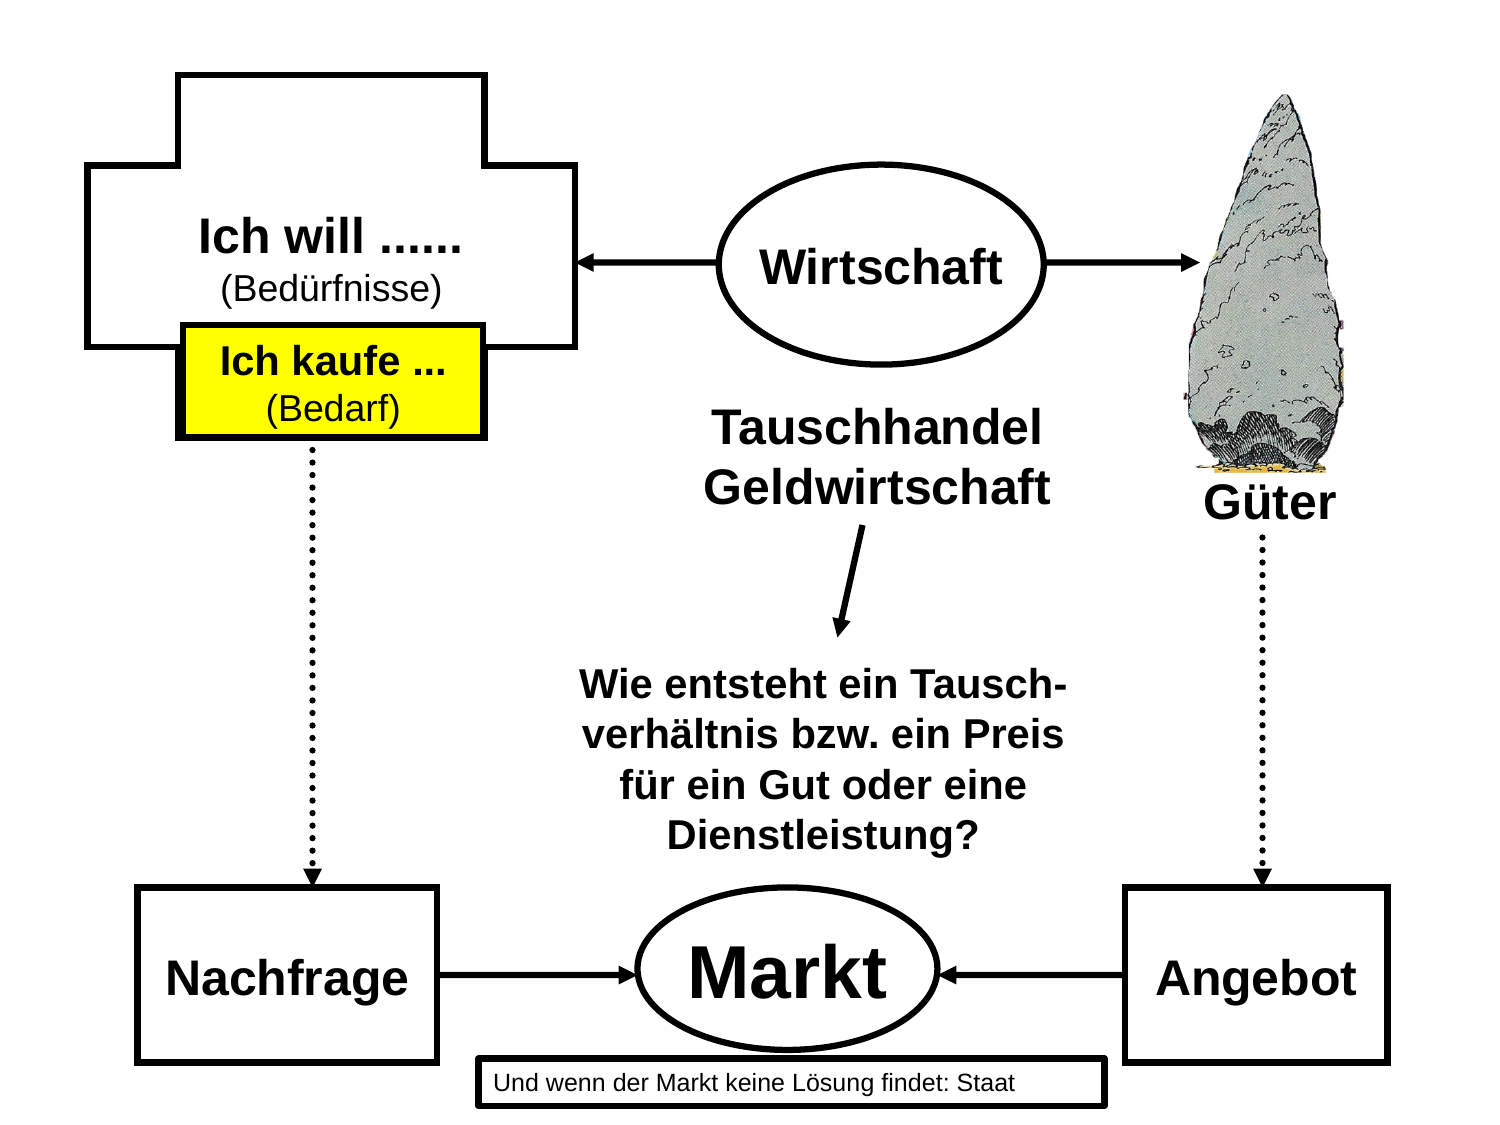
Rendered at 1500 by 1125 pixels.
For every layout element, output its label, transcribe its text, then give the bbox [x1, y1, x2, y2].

text_box Wie entsteht ein Tausch- verhältnis bzw. ein Preis für ein Gut oder eine Dienstleistung? [564, 649, 1083, 865]
text_box Markt [637, 887, 938, 1050]
text_box Und wenn der Markt keine Lösung findet: Staat [478, 1058, 1105, 1106]
text_box [834, 524, 863, 638]
text_box [437, 968, 638, 982]
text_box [574, 164, 1201, 365]
text_box Ich will ...... (Bedürfnisse) [87, 74, 571, 438]
text_box Nachfrage [137, 887, 438, 1063]
text_box Ich kaufe ... (Bedarf) [183, 324, 484, 438]
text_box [1149, 62, 1371, 538]
text_box [306, 873, 319, 888]
text_box [1256, 874, 1269, 888]
text_box Angebot [1125, 887, 1388, 1063]
text_box Tauschhandel Geldwirtschaft [689, 387, 1067, 523]
text_box [937, 968, 1126, 982]
